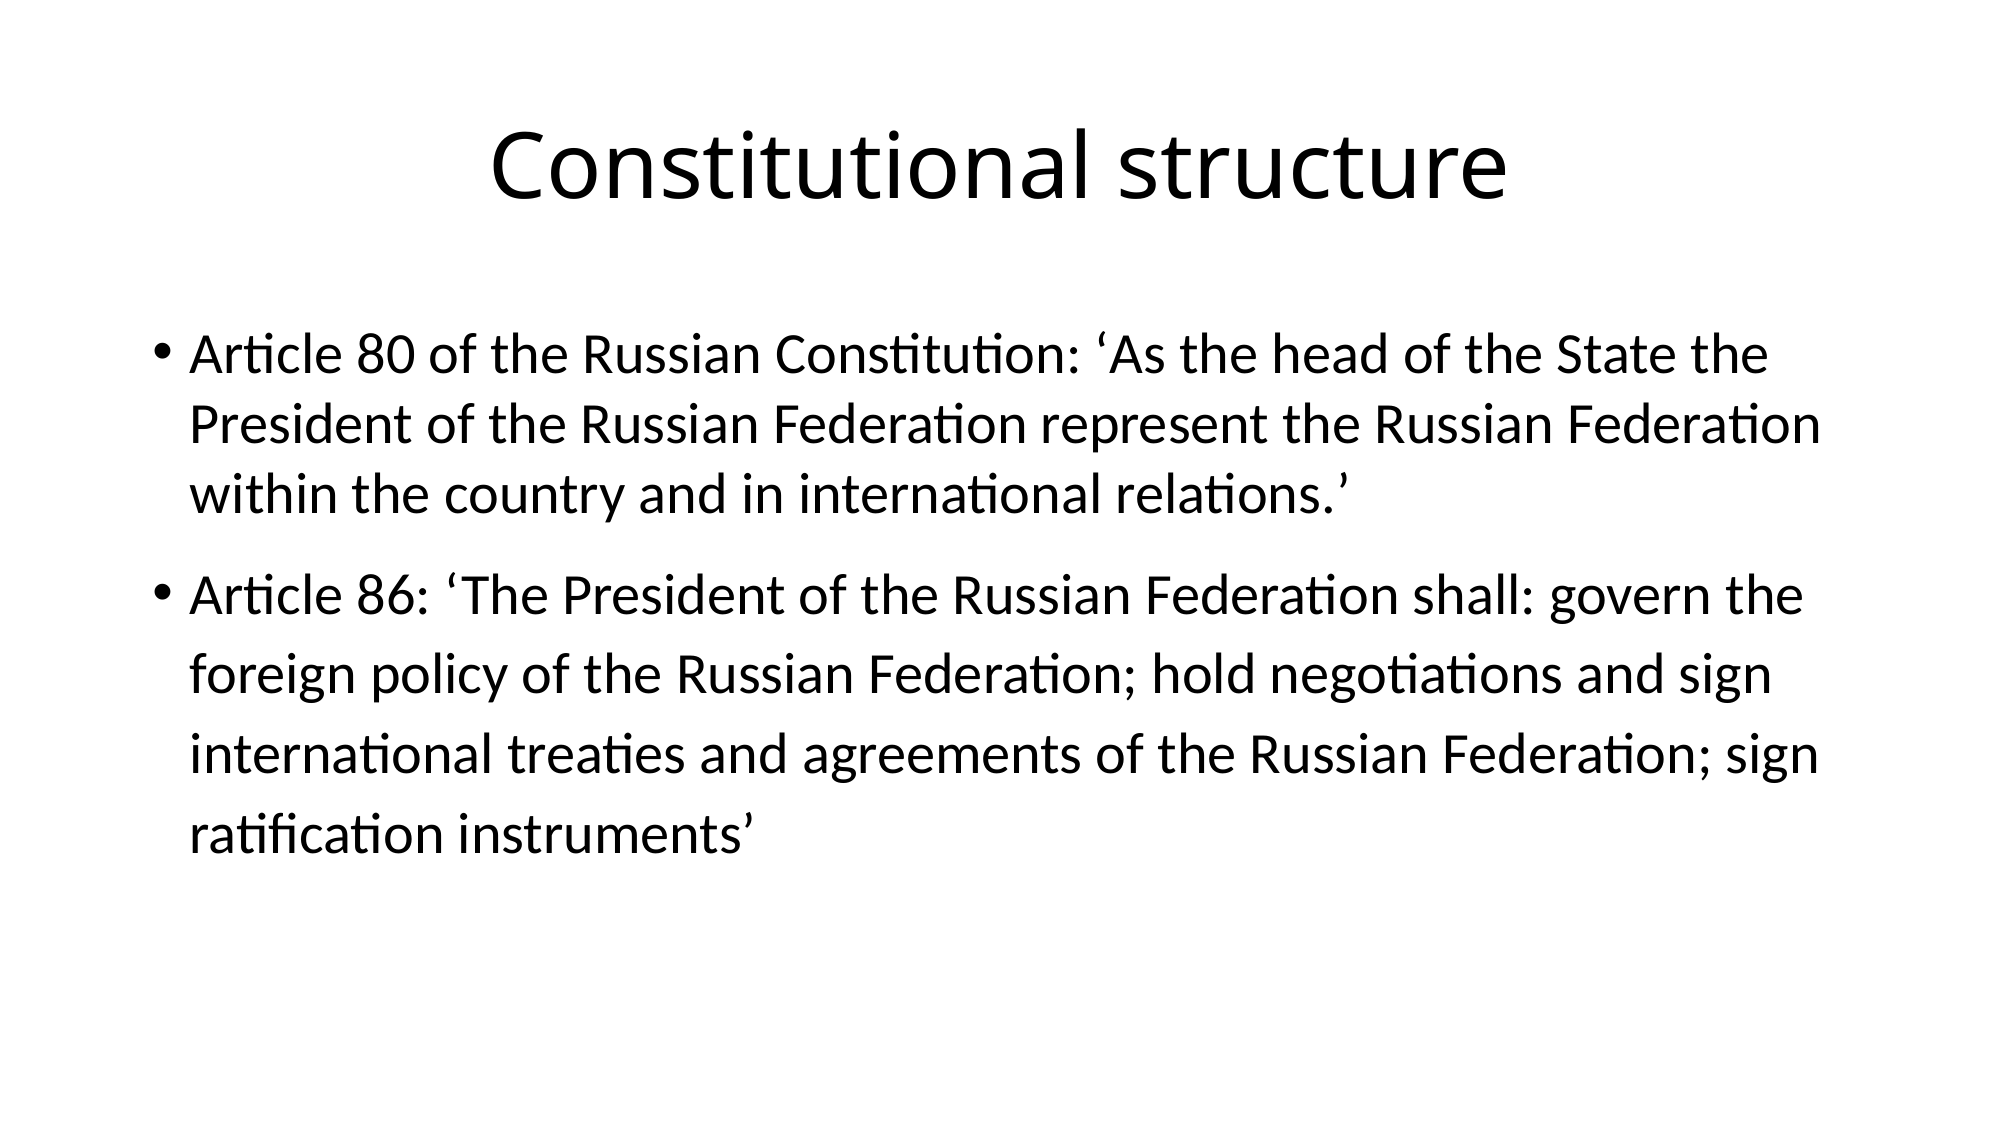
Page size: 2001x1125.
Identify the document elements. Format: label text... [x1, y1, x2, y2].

title Constitutional structure [137, 59, 1863, 278]
list Article 80 of the Russian Constitution: ‘As the head of the State the President of the Russian Federation represent the Russian Federation within the country and in international relations.’ Article 86: ‘The President of the Russian Federation shall: govern the foreign policy of the Russian Federation; hold negotiations and sign international treaties and agreements of the Russian Federation; sign ratification instruments’ [137, 307, 1863, 1022]
